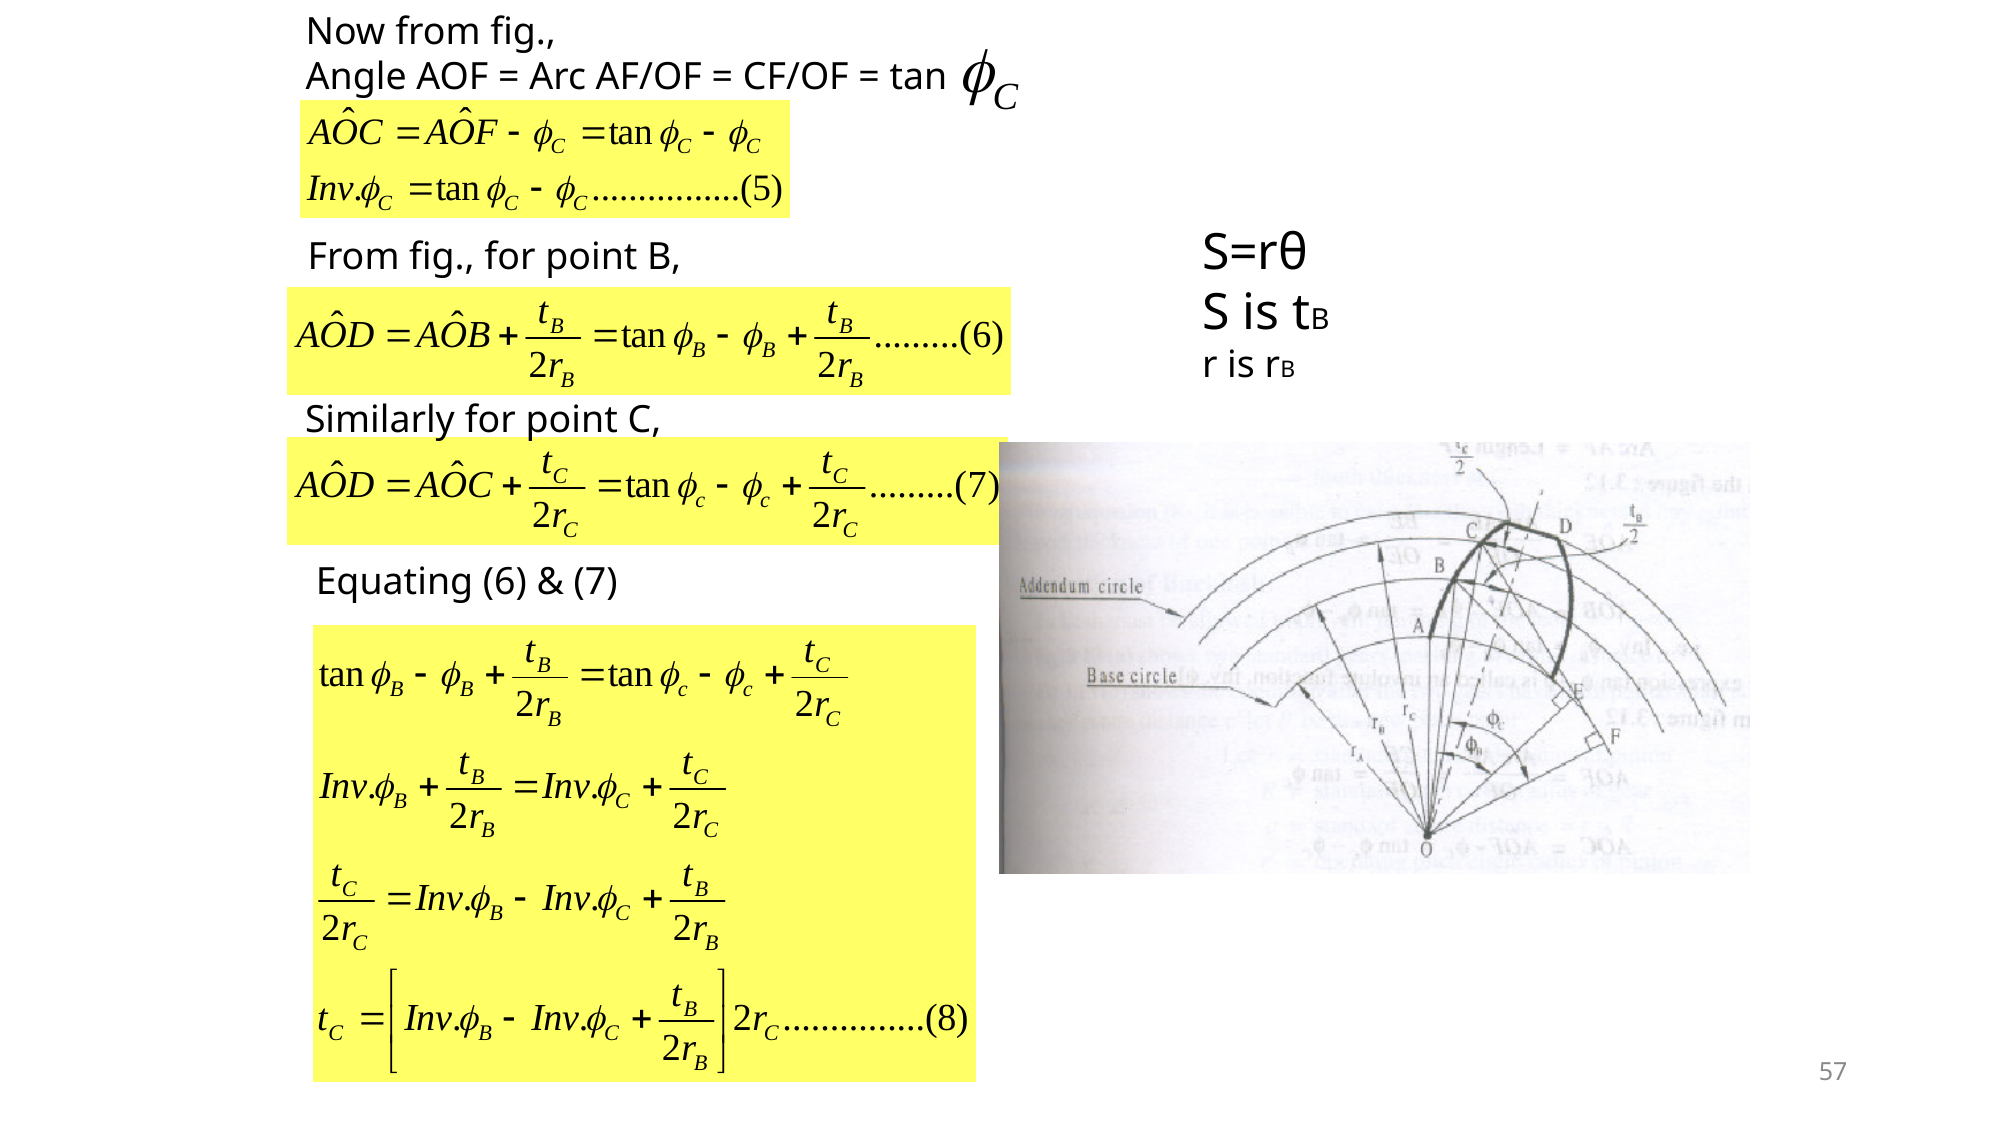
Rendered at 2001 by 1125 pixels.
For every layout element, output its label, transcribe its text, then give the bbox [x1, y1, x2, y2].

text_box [287, 0, 1031, 126]
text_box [312, 624, 977, 1082]
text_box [287, 437, 1008, 546]
text_box Equating (6) & (7) [301, 549, 634, 610]
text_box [299, 99, 791, 218]
text_box S=rθ S is tB r is rB [1187, 212, 1350, 393]
slide_number 57 [1412, 1042, 1863, 1103]
picture [999, 442, 1750, 874]
text_box From fig., for point B, [292, 224, 697, 285]
text_box Similarly for point C, [290, 396, 677, 437]
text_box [287, 287, 1012, 396]
